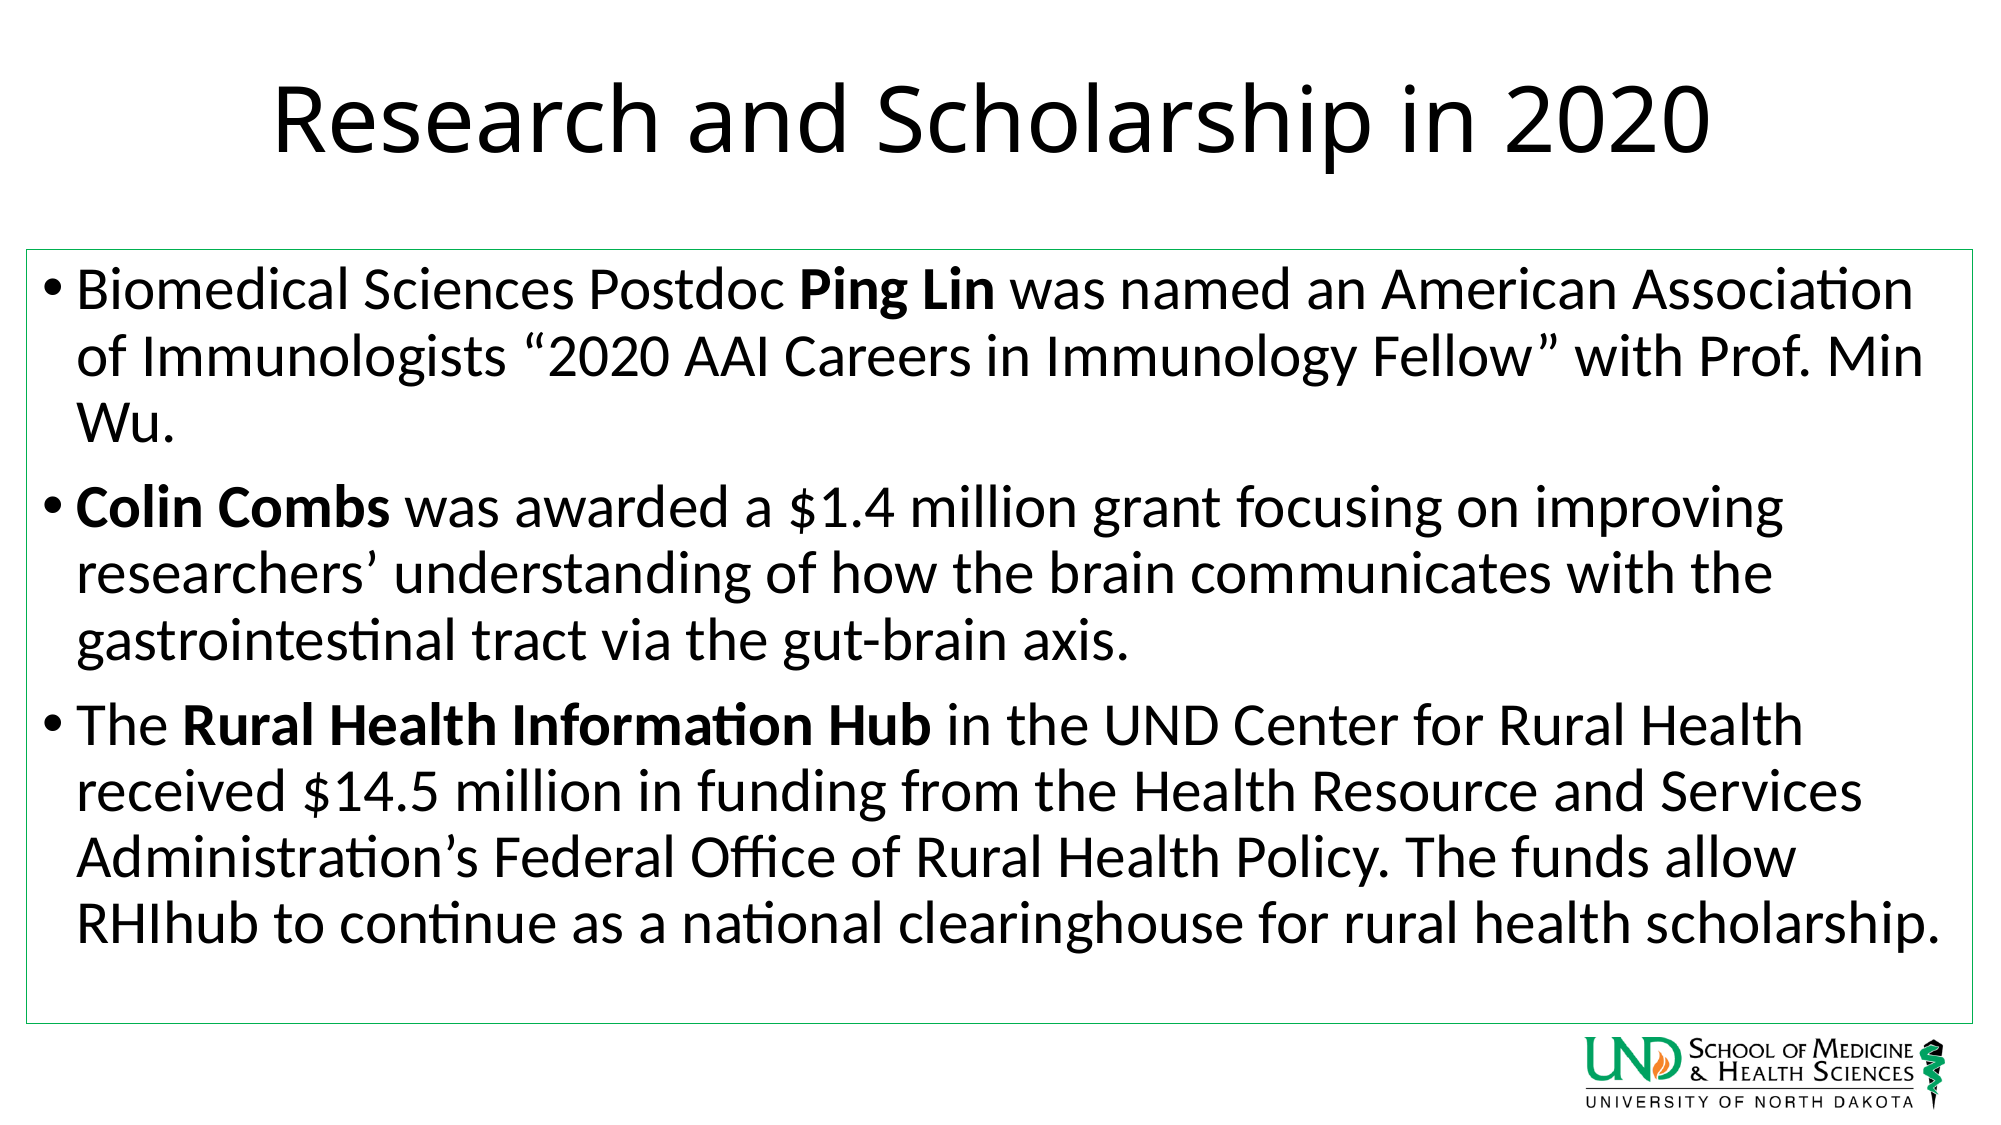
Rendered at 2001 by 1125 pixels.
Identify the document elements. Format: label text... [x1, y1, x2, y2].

list Biomedical Sciences Postdoc Ping Lin was named an American Association of Immunologists “2020 AAI Careers in Immunology Fellow” with Prof. Min Wu. Colin Combs was awarded a $1.4 million grant focusing on improving researchers’ understanding of how the brain communicates with the gastrointestinal tract via the gut-brain axis. The Rural Health Information Hub in the UND Center for Rural Health received $14.5 million in funding from the Health Resource and Services Administration’s Federal Office of Rural Health Policy. The funds allow RHIhub to continue as a national clearinghouse for rural health scholarship. [26, 249, 1973, 1024]
picture [1584, 1037, 1945, 1110]
title Research and Scholarship in 2020 [26, 14, 1959, 232]
